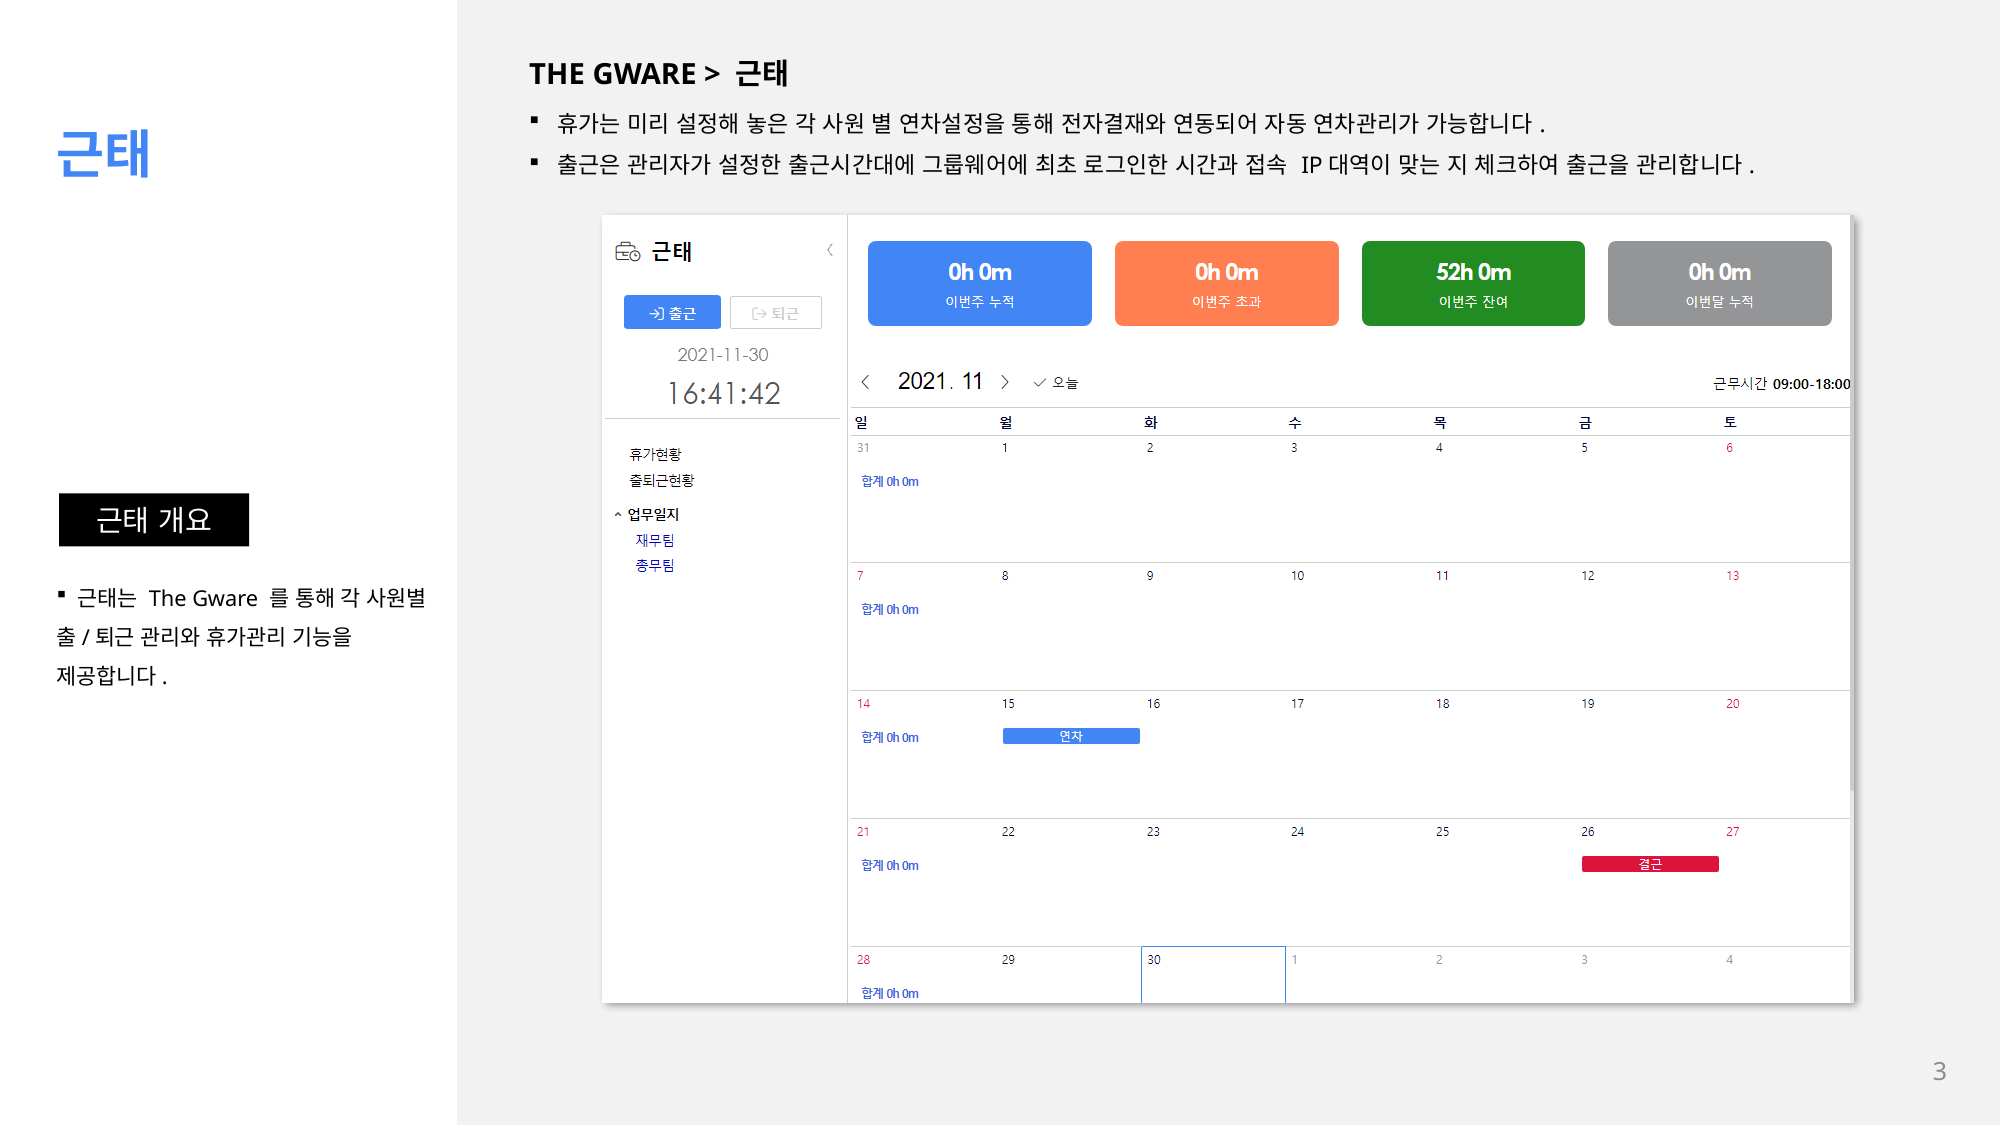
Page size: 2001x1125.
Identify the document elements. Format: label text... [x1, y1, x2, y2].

text_box 휴가는 미리 설정해 놓은 각 사원 별 연차설정을 통해 전자결재와 연동되어 자동 연차관리가 가능합니다. 출근은 관리자가 설정한 출근시간대에 그룹웨어에 최초 로그인한 시간과 접속 IP대역이 맞는 지 체크하여 출근을 관리합니다. [514, 88, 1923, 186]
text_box 근태는 The Gware 를 통해 각 사원별 출/퇴근 관리와 휴가관리 기능을 제공합니다. [41, 563, 457, 697]
text_box THE GWARE > 근태 [514, 30, 869, 88]
text_box 근태 개요 [58, 492, 250, 548]
text_box 근태 [41, 114, 410, 192]
picture [602, 215, 1854, 1003]
